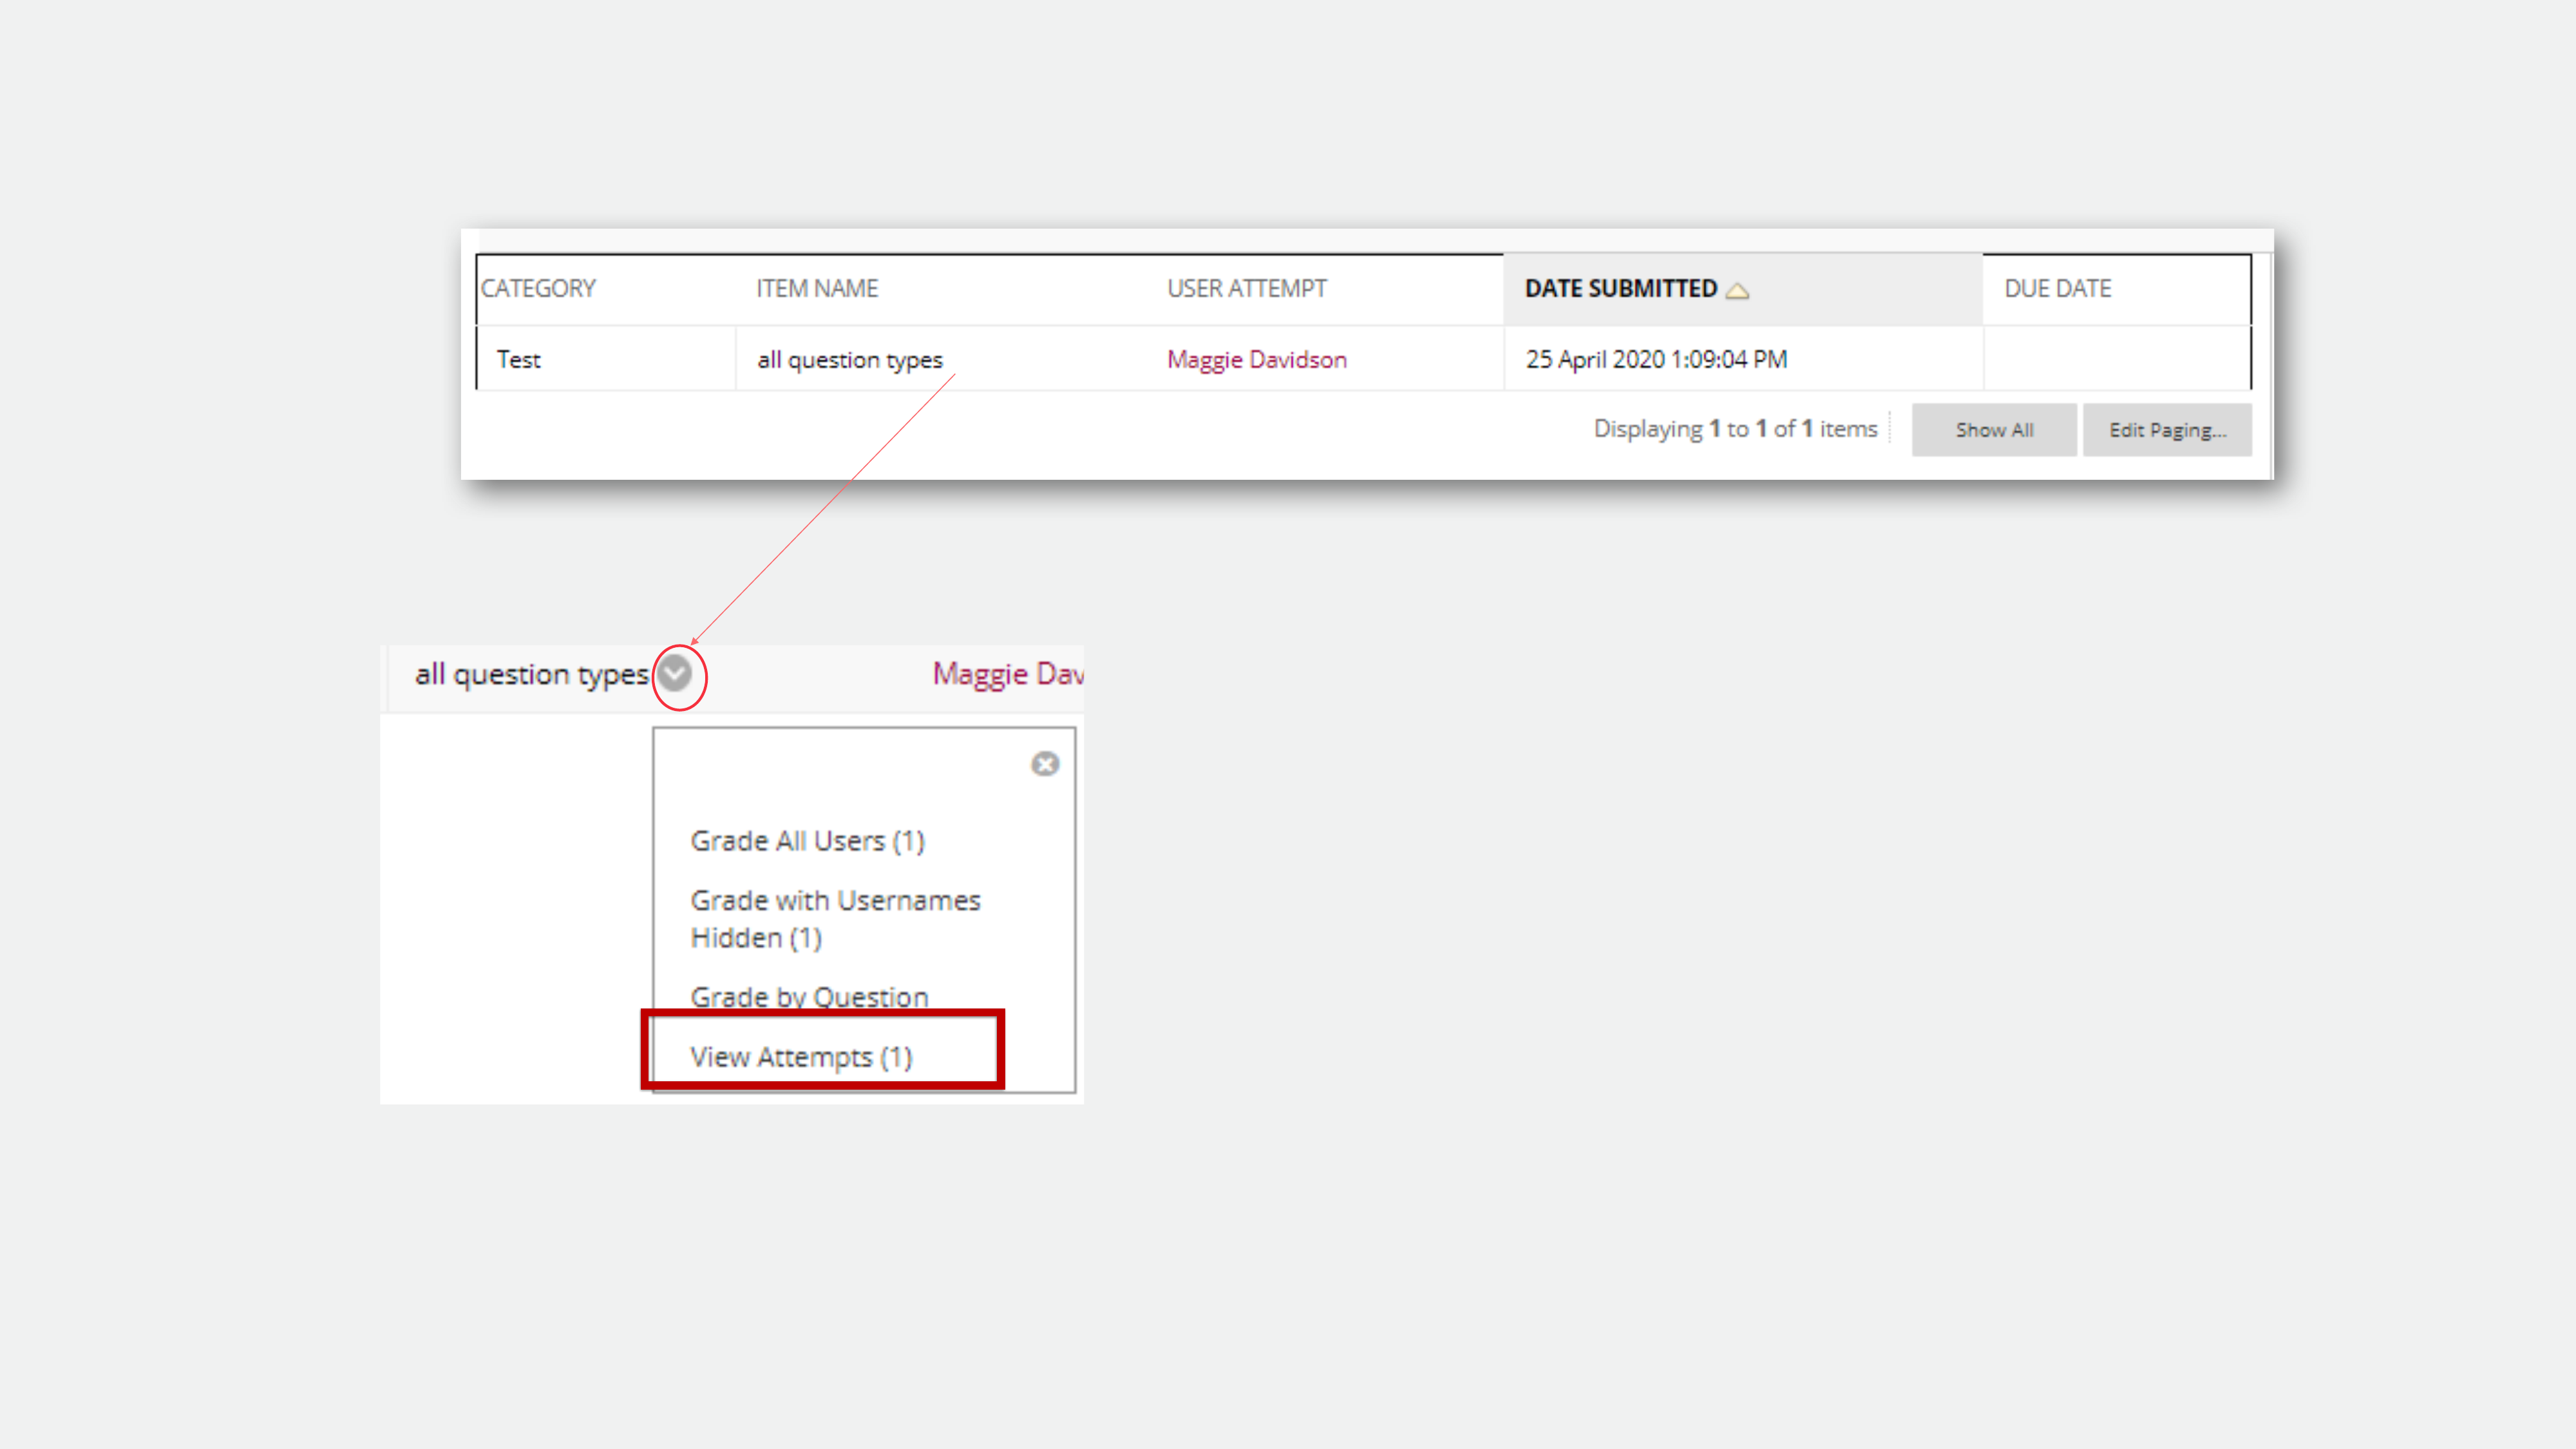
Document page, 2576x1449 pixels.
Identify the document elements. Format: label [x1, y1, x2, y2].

picture [460, 229, 2275, 480]
picture [380, 645, 1084, 1104]
text_box [690, 374, 956, 646]
